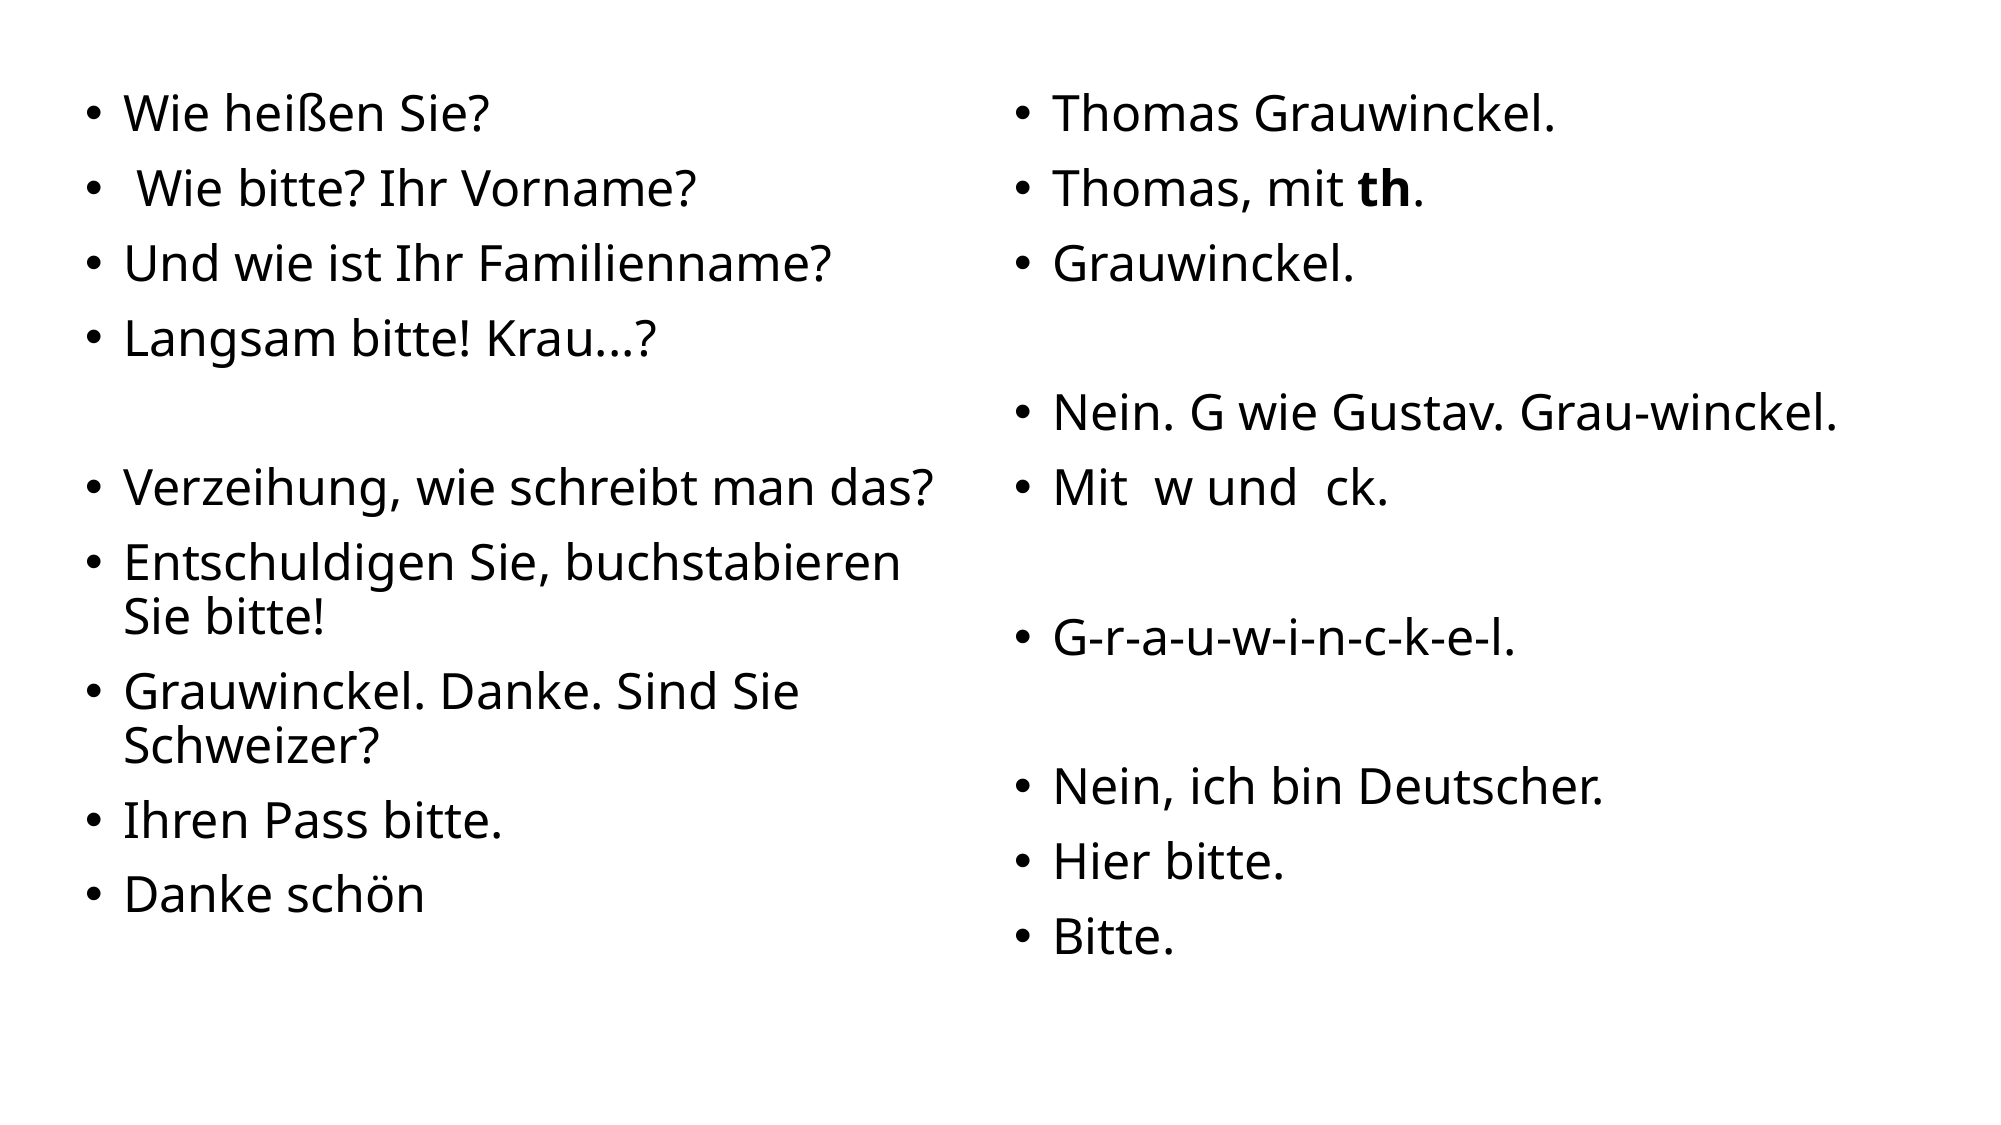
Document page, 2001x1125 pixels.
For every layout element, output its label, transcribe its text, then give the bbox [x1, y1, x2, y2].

list Wie heißen Sie? Wie bitte? Ihr Vorname? Und wie ist Ihr Familienname? Langsam bitte! Krau...? Verzeihung, wie schreibt man das? Entschuldigen Sie, buchstabieren Sie bitte! Grauwinckel. Danke. Sind Sie Schweizer? Ihren Pass bitte. Danke schön [70, 0, 955, 1125]
list Thomas Grauwinckel. Thomas, mit th. Grauwinckel. Nein. G wie Gustav. Grau-winckel. Mit w und ck. G-r-a-u-w-i-n-c-k-e-l. Nein, ich bin Deutscher. Hier bitte. Bitte. [999, 0, 2000, 1125]
